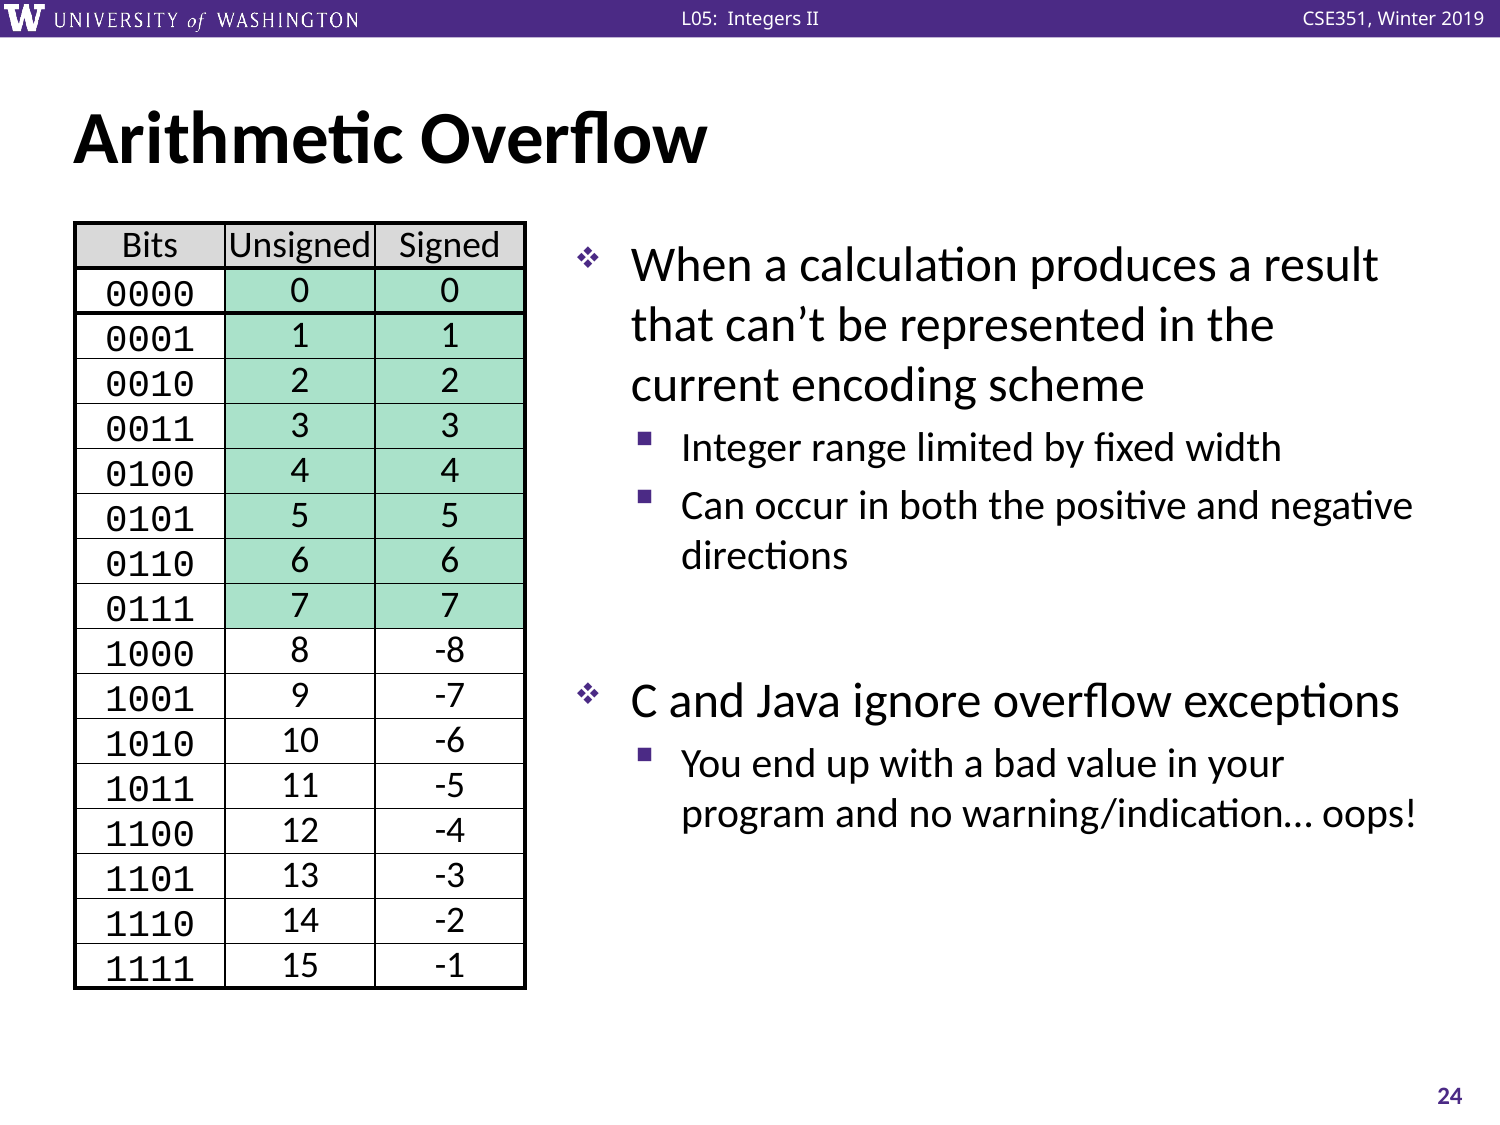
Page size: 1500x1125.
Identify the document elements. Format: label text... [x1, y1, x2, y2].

table_cell -3 [376, 854, 523, 898]
table_cell 9 [226, 674, 374, 718]
table_cell -5 [376, 764, 523, 808]
table_header Signed [376, 225, 523, 266]
table_cell 5 [376, 494, 523, 538]
table_cell 0010 [77, 359, 224, 403]
table_cell 12 [226, 809, 374, 853]
table_cell 7 [376, 584, 523, 628]
table_cell 1011 [77, 764, 224, 808]
table_cell 1101 [77, 854, 224, 898]
table_cell 0011 [77, 404, 224, 448]
table_cell 10 [226, 719, 374, 763]
table_header Unsigned [226, 225, 374, 266]
table_cell 6 [376, 539, 523, 583]
table_cell -6 [376, 719, 523, 763]
table_cell 1111 [77, 944, 224, 986]
table_cell -4 [376, 809, 523, 853]
table_cell 0111 [77, 584, 224, 628]
table_cell 1000 [77, 629, 224, 673]
table_cell 0001 [77, 315, 224, 358]
table_cell 1 [226, 315, 374, 358]
table_cell 0101 [77, 494, 224, 538]
table_cell 0 [376, 270, 523, 311]
table_cell 5 [226, 494, 374, 538]
table_cell -7 [376, 674, 523, 718]
table_cell 7 [226, 584, 374, 628]
table_cell -2 [376, 899, 523, 943]
table_cell 3 [376, 404, 523, 448]
table_cell 1010 [77, 719, 224, 763]
table_cell 0100 [77, 449, 224, 493]
table_cell 6 [226, 539, 374, 583]
table_cell 1110 [77, 899, 224, 943]
title Arithmetic Overflow [58, 71, 1438, 197]
table_cell -8 [376, 629, 523, 673]
table_cell 0000 [77, 270, 224, 311]
table_cell 1 [376, 315, 523, 358]
table_cell 4 [226, 449, 374, 493]
table_cell 3 [226, 404, 374, 448]
table_cell 0 [226, 270, 374, 311]
table_cell 14 [226, 899, 374, 943]
table_cell 2 [376, 359, 523, 403]
table_cell -1 [376, 944, 523, 986]
table_cell 0110 [77, 539, 224, 583]
slide_number 24 [1400, 1065, 1500, 1125]
table_cell 13 [226, 854, 374, 898]
table_cell 8 [226, 629, 374, 673]
list When a calculation produces a result that can’t be represented in the current encoding scheme Integer range limited by fixed width Can occur in both the positive and negative directions C and Java ignore overflow exceptions You end up with a bad value in your program and no warning/indication… oops! [559, 223, 1438, 1040]
table_header Bits [77, 225, 224, 266]
table_cell 1001 [77, 674, 224, 718]
table_cell 1100 [77, 809, 224, 853]
picture [4, 4, 358, 32]
table_cell 4 [376, 449, 523, 493]
table_cell 15 [226, 944, 374, 986]
table_cell 2 [226, 359, 374, 403]
table_cell 11 [226, 764, 374, 808]
